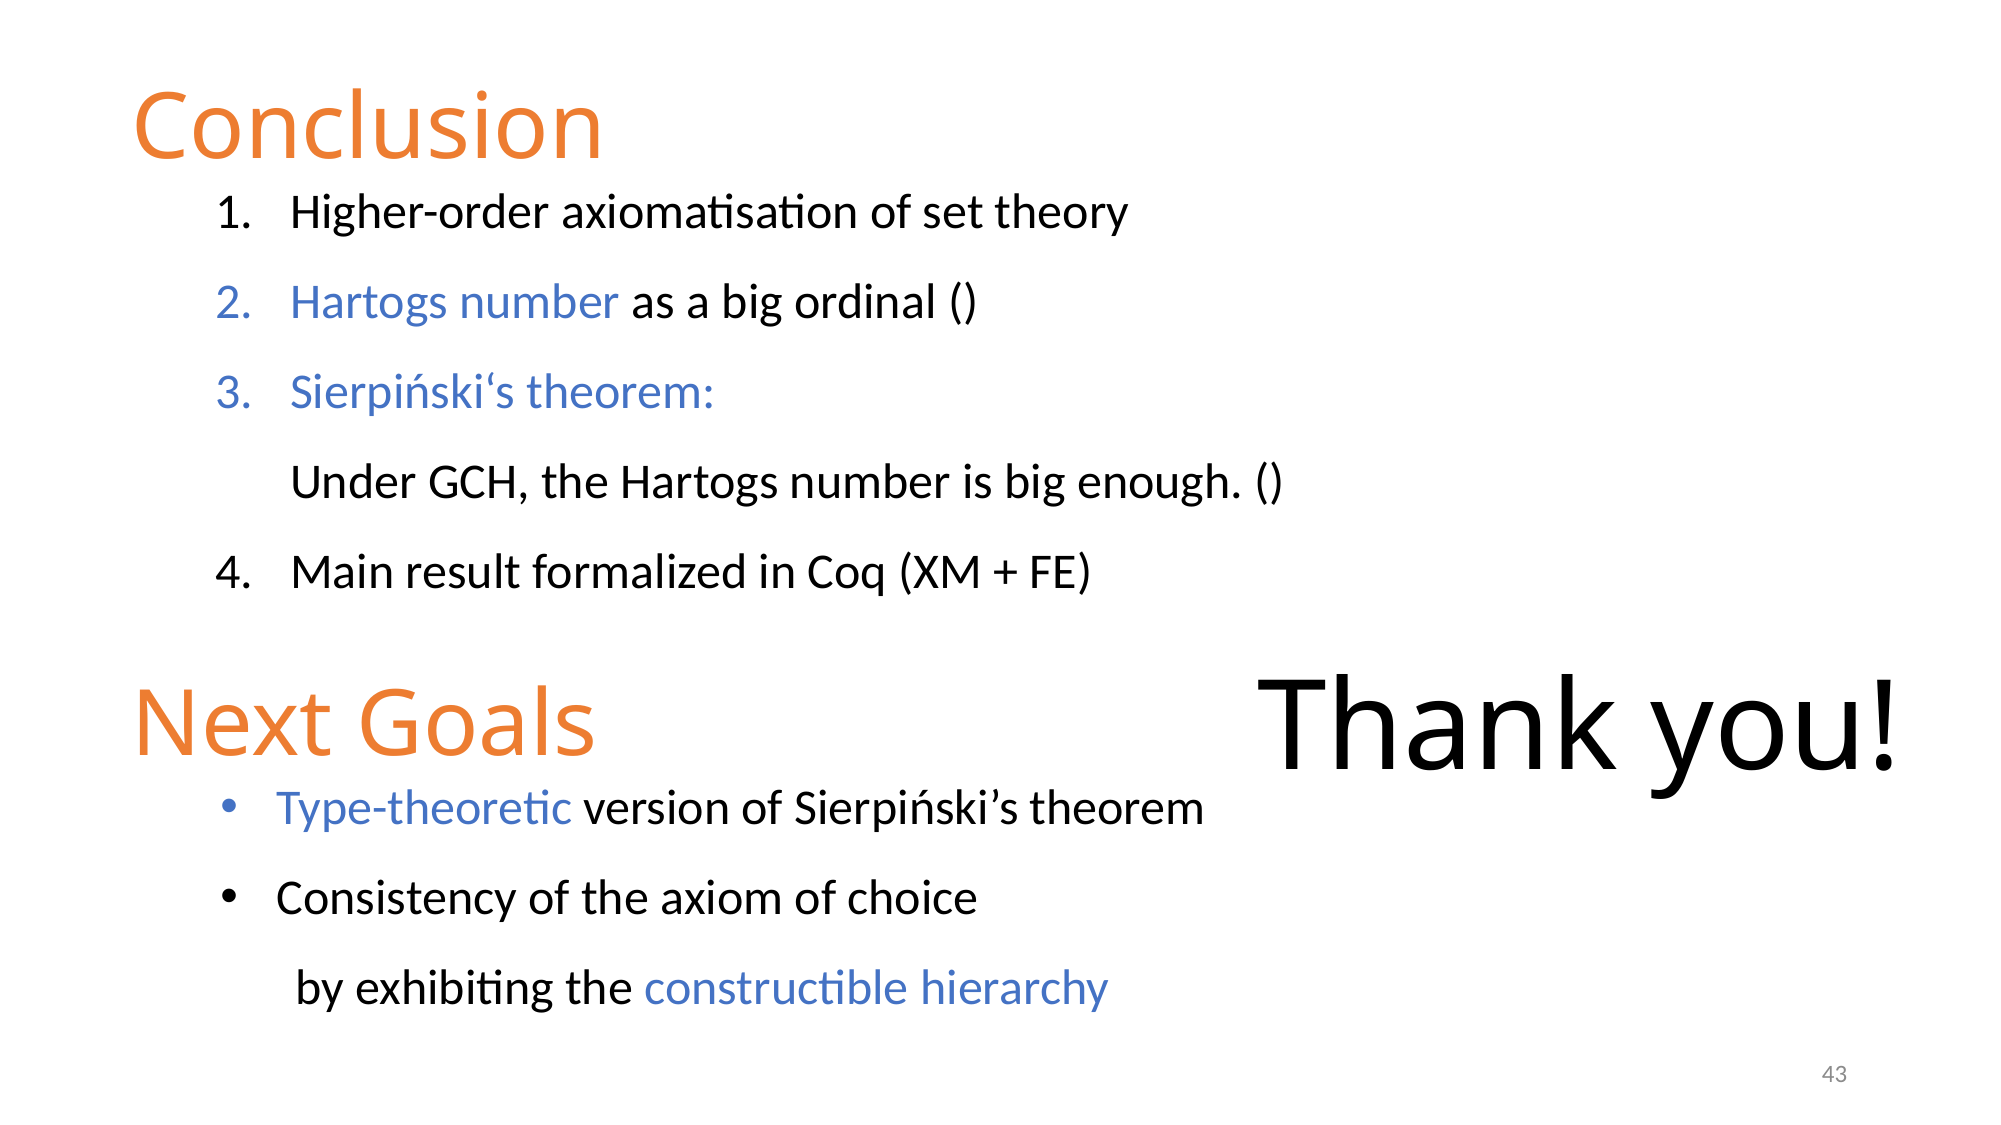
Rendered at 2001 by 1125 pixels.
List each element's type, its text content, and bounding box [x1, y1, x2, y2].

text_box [116, 617, 1842, 1047]
slide_number 43 [1412, 1042, 1863, 1103]
title Conclusion [116, 20, 1842, 238]
text_box Thank you! [1100, 562, 2000, 803]
